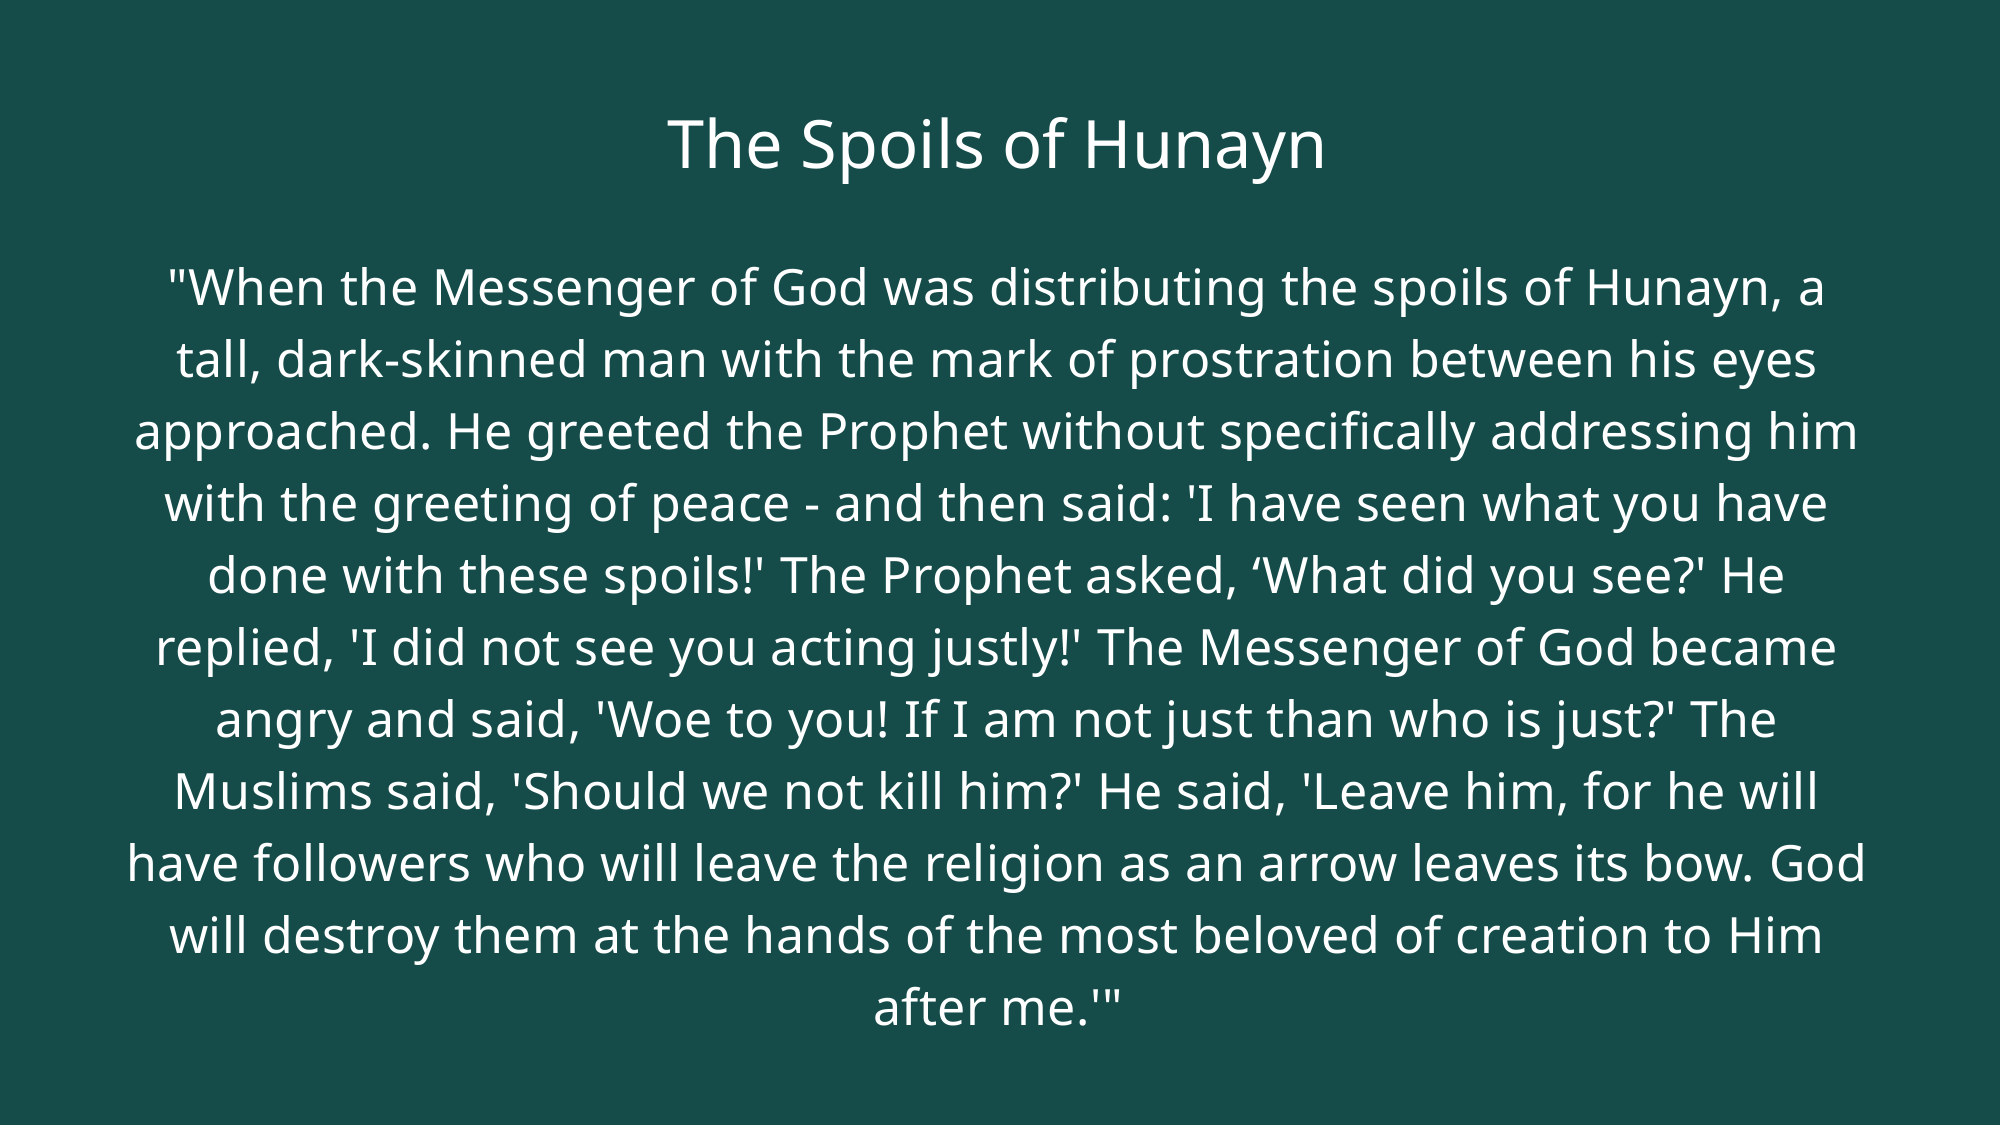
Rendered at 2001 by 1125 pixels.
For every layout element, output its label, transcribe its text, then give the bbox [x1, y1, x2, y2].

title The Spoils of Hunayn [118, 101, 1878, 243]
list "When the Messenger of God was distributing the spoils of Hunayn, a tall, dark-skinned man with the mark of prostration between his eyes approached. He greeted the Prophet without specifically addressing him with the greeting of peace - and then said: 'I have seen what you have done with these spoils!' The Prophet asked, ‘What did you see?' He replied, 'I did not see you acting justly!' The Messenger of God became angry and said, 'Woe to you! If I am not just than who is just?' The Muslims said, 'Should we not kill him?' He said, 'Leave him, for he will have followers who will leave the religion as an arrow leaves its bow. God will destroy them at the hands of the most beloved of creation to Him after me.'" [118, 243, 1878, 1024]
